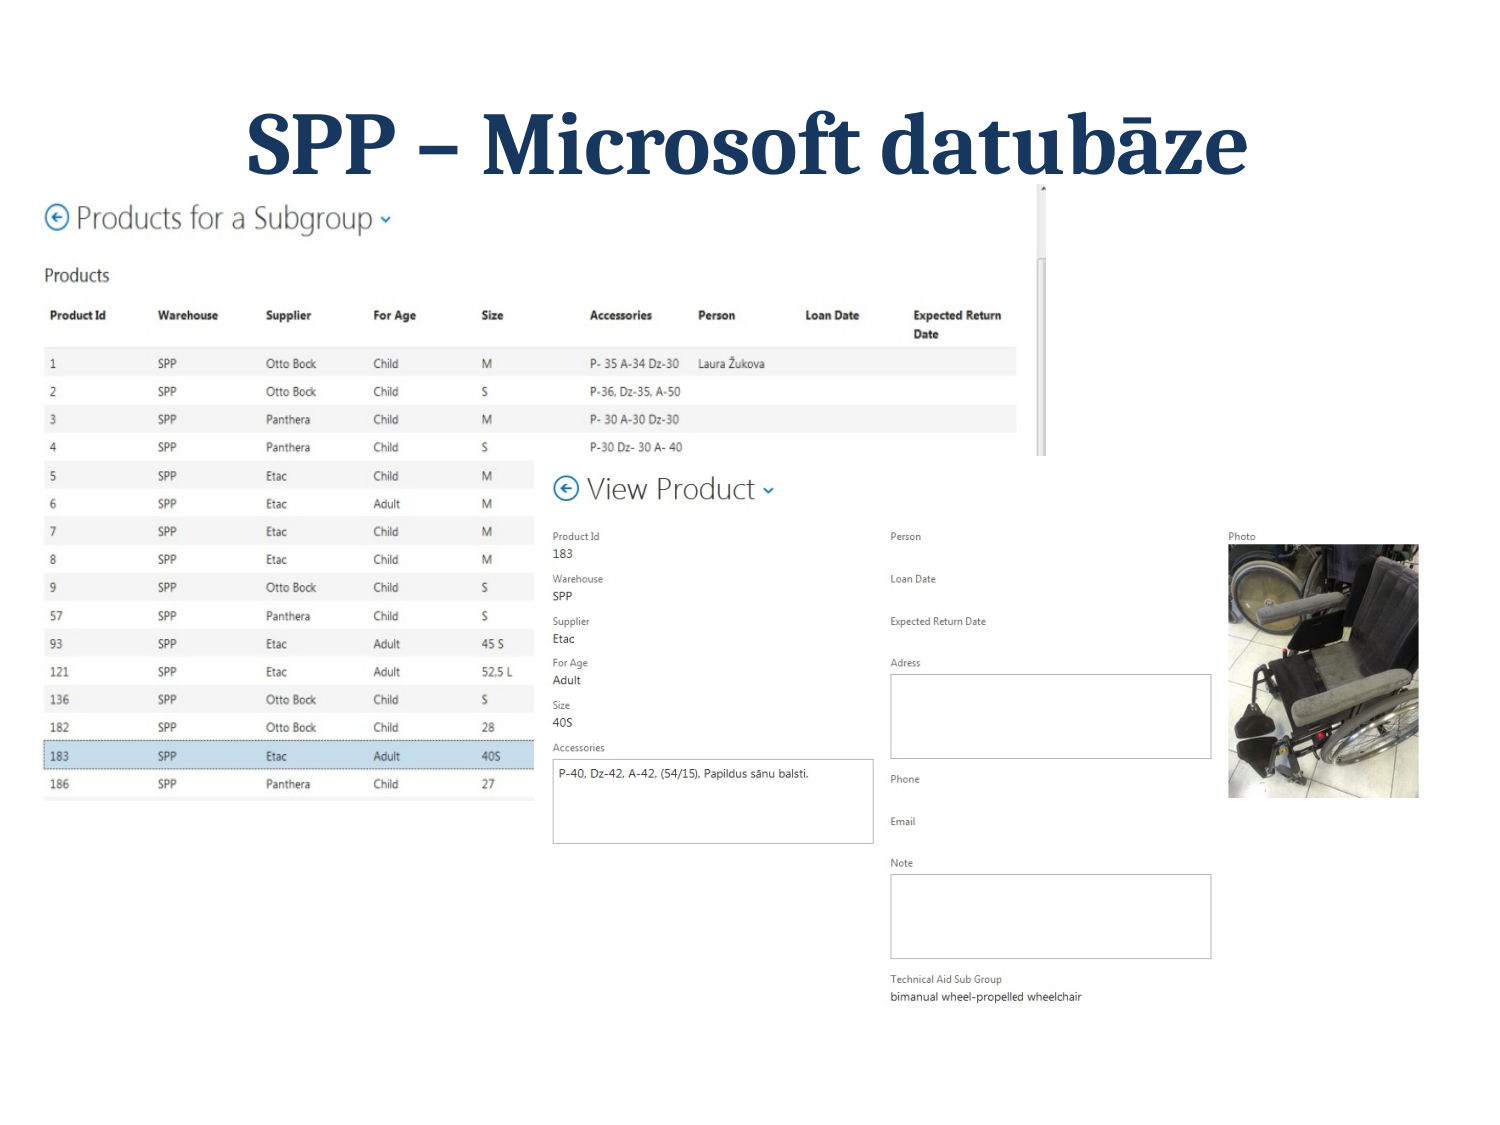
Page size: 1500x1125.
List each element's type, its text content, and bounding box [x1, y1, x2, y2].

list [534, 455, 1500, 1054]
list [29, 184, 1046, 801]
title SPP – Microsoft datubāze [75, 45, 1425, 233]
